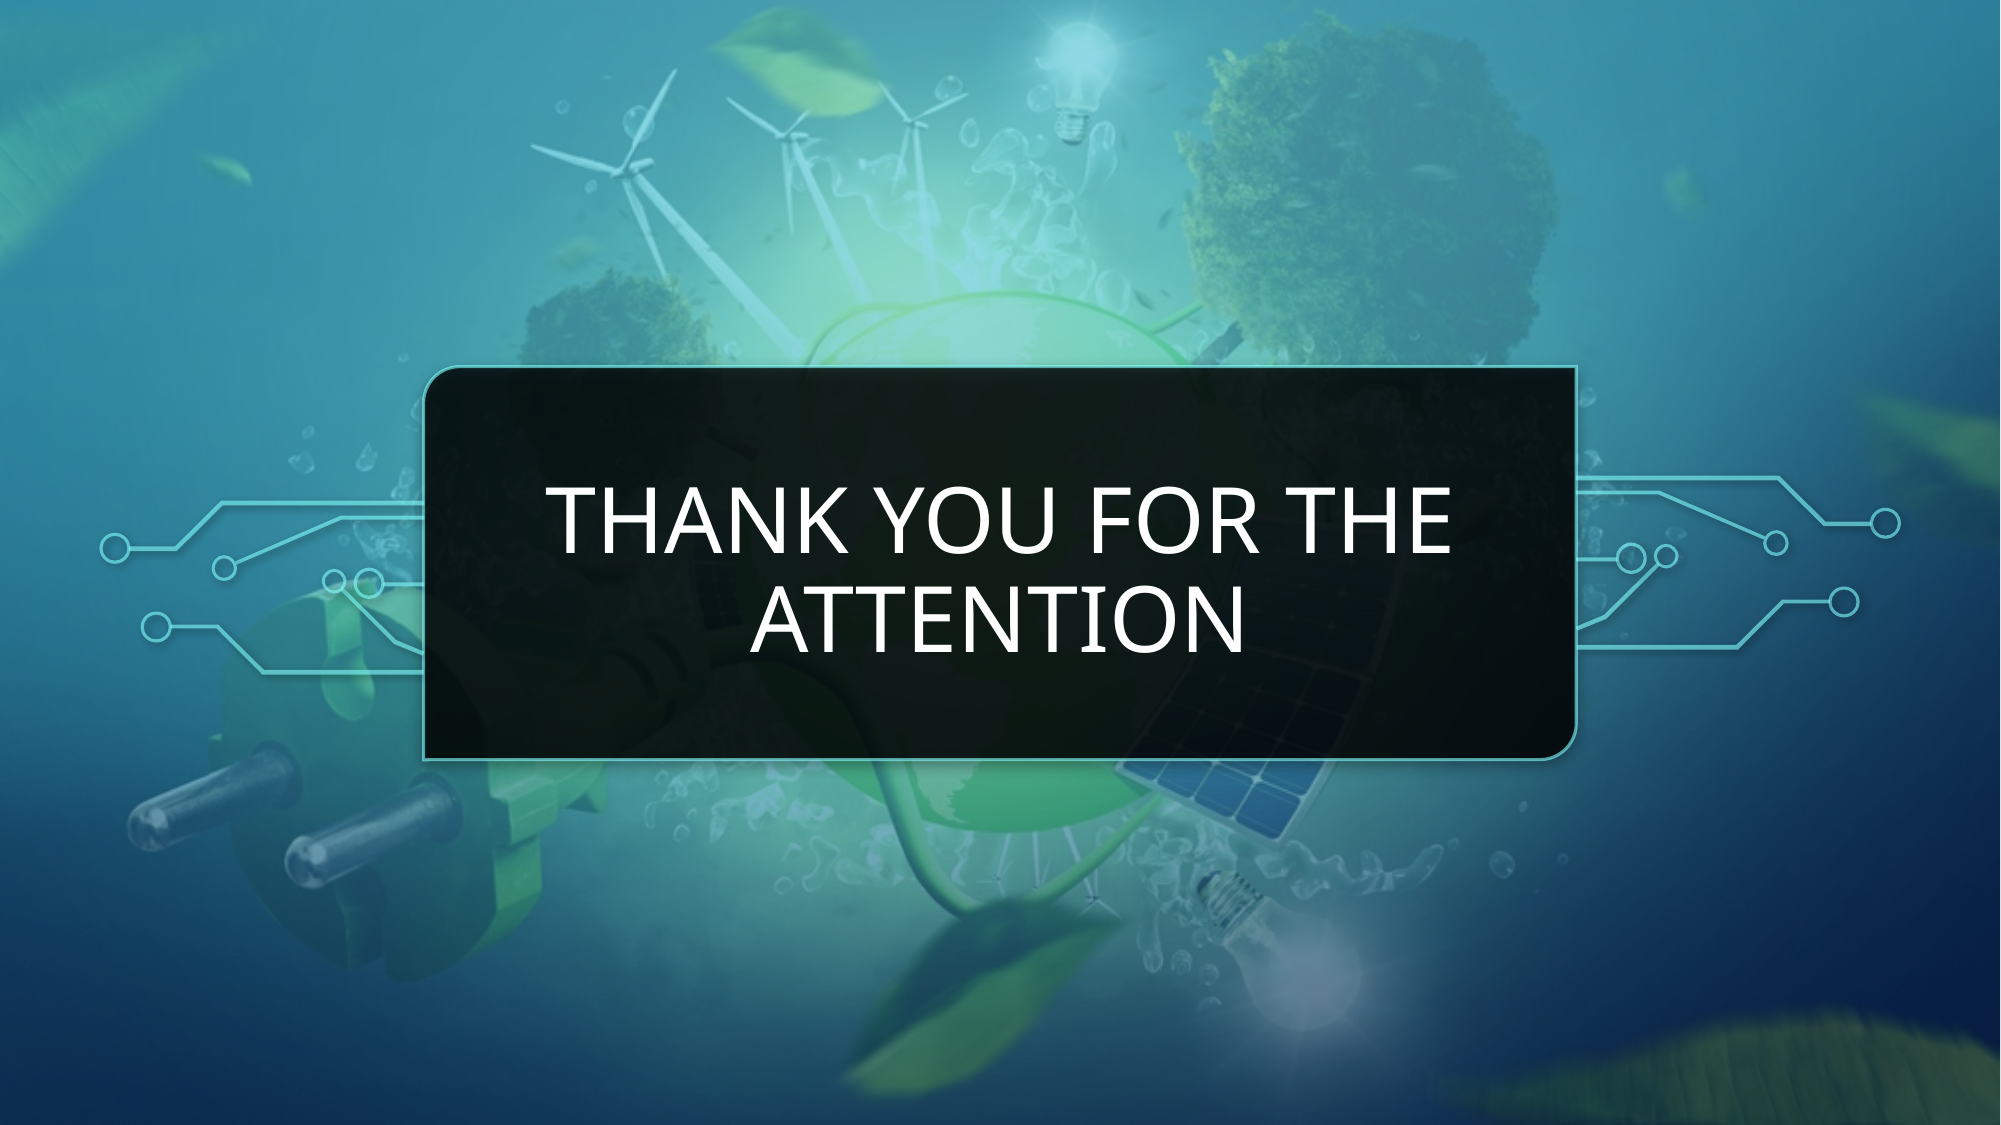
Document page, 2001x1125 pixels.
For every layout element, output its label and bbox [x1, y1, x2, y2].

text_box [99, 366, 1902, 760]
picture [0, 0, 2000, 1125]
